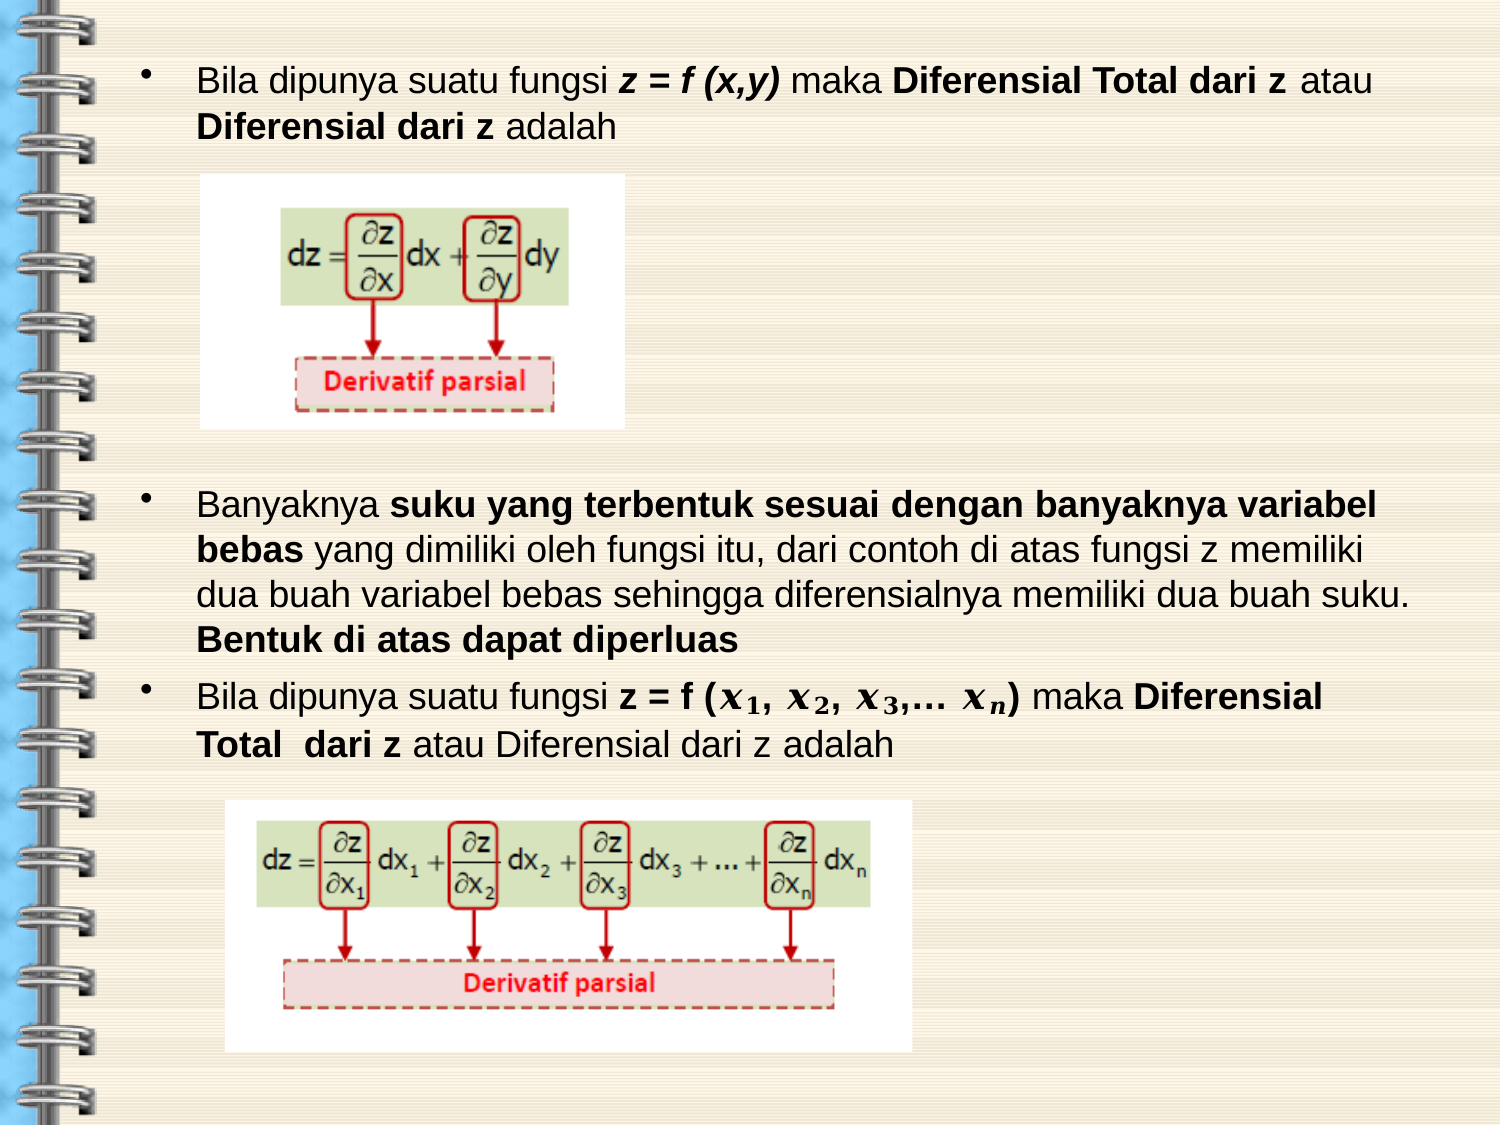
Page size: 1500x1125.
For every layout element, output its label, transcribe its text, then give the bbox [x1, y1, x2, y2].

text_box [200, 174, 625, 429]
picture [0, 0, 1500, 1125]
text_box [224, 800, 913, 1052]
text_box Banyaknya suku yang terbentuk sesuai dengan banyaknya variabel bebas yang dimiliki oleh fungsi itu, dari contoh di atas fungsi z memiliki dua buah variabel bebas sehingga diferensialnya memiliki dua buah suku. Bentuk di atas dapat diperluas Bila dipunya suatu fungsi z = f (𝒙𝟏, 𝒙𝟐, 𝒙𝟑,… 𝒙𝒏) maka Diferensial Total dari z atau Diferensial dari z adalah [131, 477, 1434, 765]
text_box Bila dipunya suatu fungsi z = f (x,y) maka Diferensial Total dari z atau Diferensial dari z adalah [137, 54, 1384, 147]
